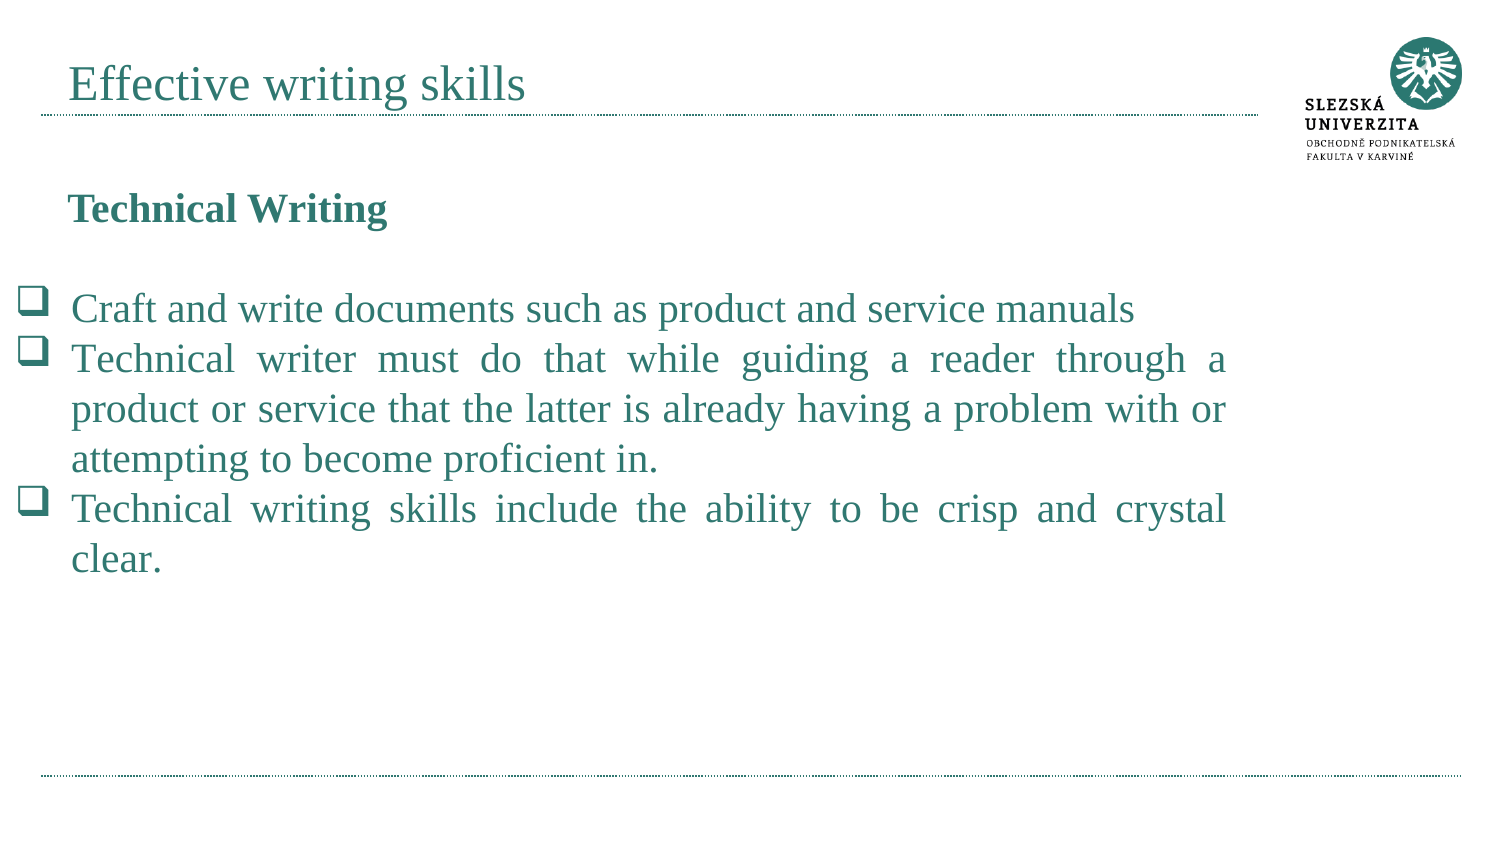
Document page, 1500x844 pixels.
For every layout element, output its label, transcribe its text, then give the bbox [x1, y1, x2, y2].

picture [1305, 37, 1462, 160]
text_box Technical Writing Craft and write documents such as product and service manuals Technical writer must do that while guiding a reader through a product or service that the latter is already having a problem with or attempting to become proficient in. Technical writing skills include the ability to be crisp and crystal clear. [0, 173, 1243, 639]
title Effective writing skills [53, 43, 1318, 127]
